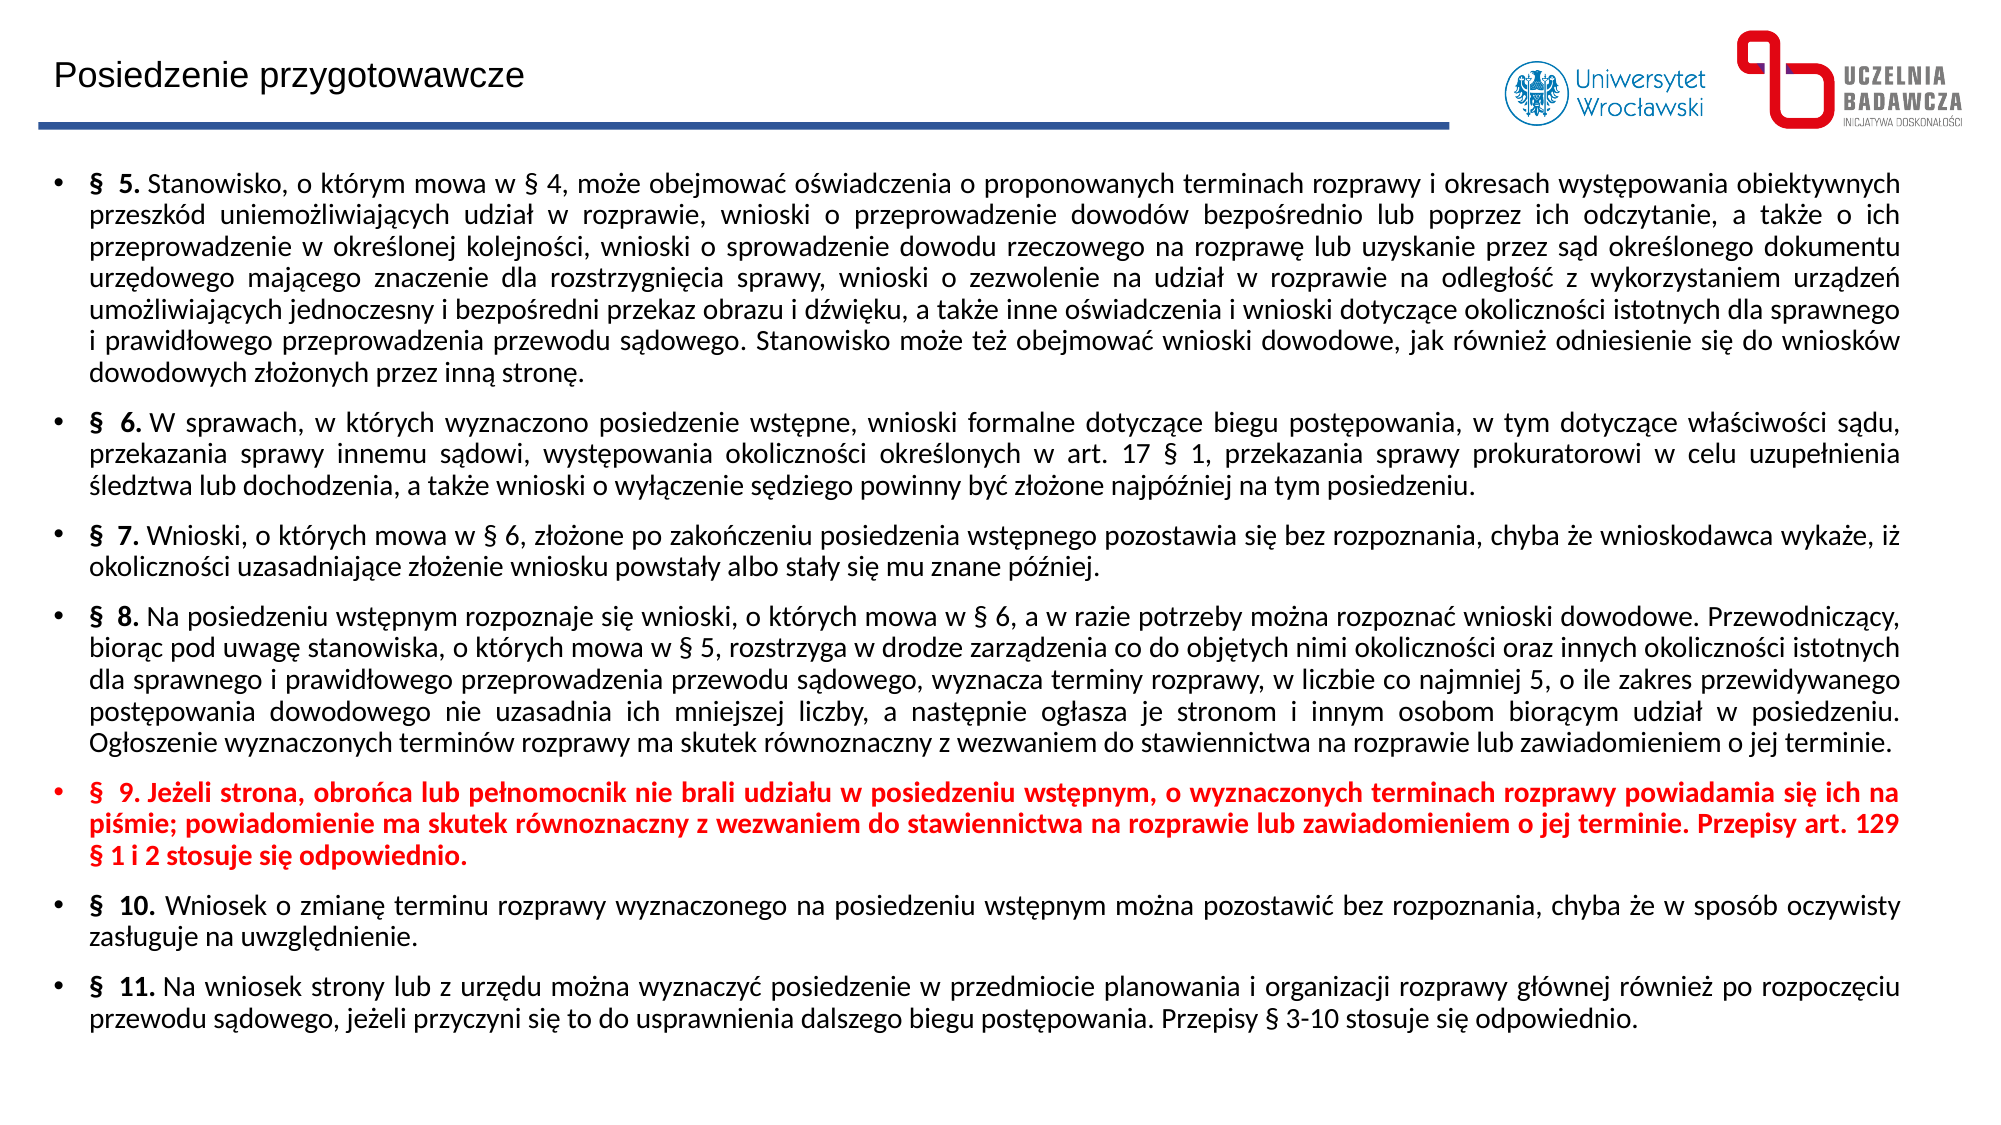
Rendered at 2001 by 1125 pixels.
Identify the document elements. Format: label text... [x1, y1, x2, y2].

list Posiedzenie przygotowawcze [38, 48, 1437, 103]
picture [1489, 30, 1962, 129]
list § 5. Stanowisko, o którym mowa w § 4, może obejmować oświadczenia o proponowanych terminach rozprawy i okresach występowania obiektywnych przeszkód uniemożliwiających udział w rozprawie, wnioski o przeprowadzenie dowodów bezpośrednio lub poprzez ich odczytanie, a także o ich przeprowadzenie w określonej kolejności, wnioski o sprowadzenie dowodu rzeczowego na rozprawę lub uzyskanie przez sąd określonego dokumentu urzędowego mającego znaczenie dla rozstrzygnięcia sprawy, wnioski o zezwolenie na udział w rozprawie na odległość z wykorzystaniem urządzeń umożliwiających jednoczesny i bezpośredni przekaz obrazu i dźwięku, a także inne oświadczenia i wnioski dotyczące okoliczności istotnych dla sprawnego i prawidłowego przeprowadzenia przewodu sądowego. Stanowisko może też obejmować wnioski dowodowe, jak również odniesienie się do wniosków dowodowych złożonych przez inną stronę. § 6. W sprawach, w których wyznaczono posiedzenie wstępne, wnioski formalne dotyczące biegu postępowania, w tym dotyczące właściwości sądu, przekazania sprawy innemu sądowi, występowania okoliczności określonych w art. 17 § 1, przekazania sprawy prokuratorowi w celu uzupełnienia śledztwa lub dochodzenia, a także wnioski o wyłączenie sędziego powinny być złożone najpóźniej na tym posiedzeniu. § 7. Wnioski, o których mowa w § 6, złożone po zakończeniu posiedzenia wstępnego pozostawia się bez rozpoznania, chyba że wnioskodawca wykaże, iż okoliczności uzasadniające złożenie wniosku powstały albo stały się mu znane później. § 8. Na posiedzeniu wstępnym rozpoznaje się wnioski, o których mowa w § 6, a w razie potrzeby można rozpoznać wnioski dowodowe. Przewodniczący, biorąc pod uwagę stanowiska, o których mowa w § 5, rozstrzyga w drodze zarządzenia co do objętych nimi okoliczności oraz innych okoliczności istotnych dla sprawnego i prawidłowego przeprowadzenia przewodu sądowego, wyznacza terminy rozprawy, w liczbie co najmniej 5, o ile zakres przewidywanego postępowania dowodowego nie uzasadnia ich mniejszej liczby, a następnie ogłasza je stronom i innym osobom biorącym udział w posiedzeniu. Ogłoszenie wyznaczonych terminów rozprawy ma skutek równoznaczny z wezwaniem do stawiennictwa na rozprawie lub zawiadomieniem o jej terminie. § 9. Jeżeli strona, obrońca lub pełnomocnik nie brali udziału w posiedzeniu wstępnym, o wyznaczonych terminach rozprawy powiadamia się ich na piśmie; powiadomienie ma skutek równoznaczny z wezwaniem do stawiennictwa na rozprawie lub zawiadomieniem o jej terminie. Przepisy art. 129 § 1 i 2 stosuje się odpowiednio. § 10. Wniosek o zmianę terminu rozprawy wyznaczonego na posiedzeniu wstępnym można pozostawić bez rozpoznania, chyba że w sposób oczywisty zasługuje na uwzględnienie. § 11. Na wniosek strony lub z urzędu można wyznaczyć posiedzenie w przedmiocie planowania i organizacji rozprawy głównej również po rozpoczęciu przewodu sądowego, jeżeli przyczyni się to do usprawnienia dalszego biegu postępowania. Przepisy § 3-10 stosuje się odpowiednio. [38, 160, 1918, 1077]
